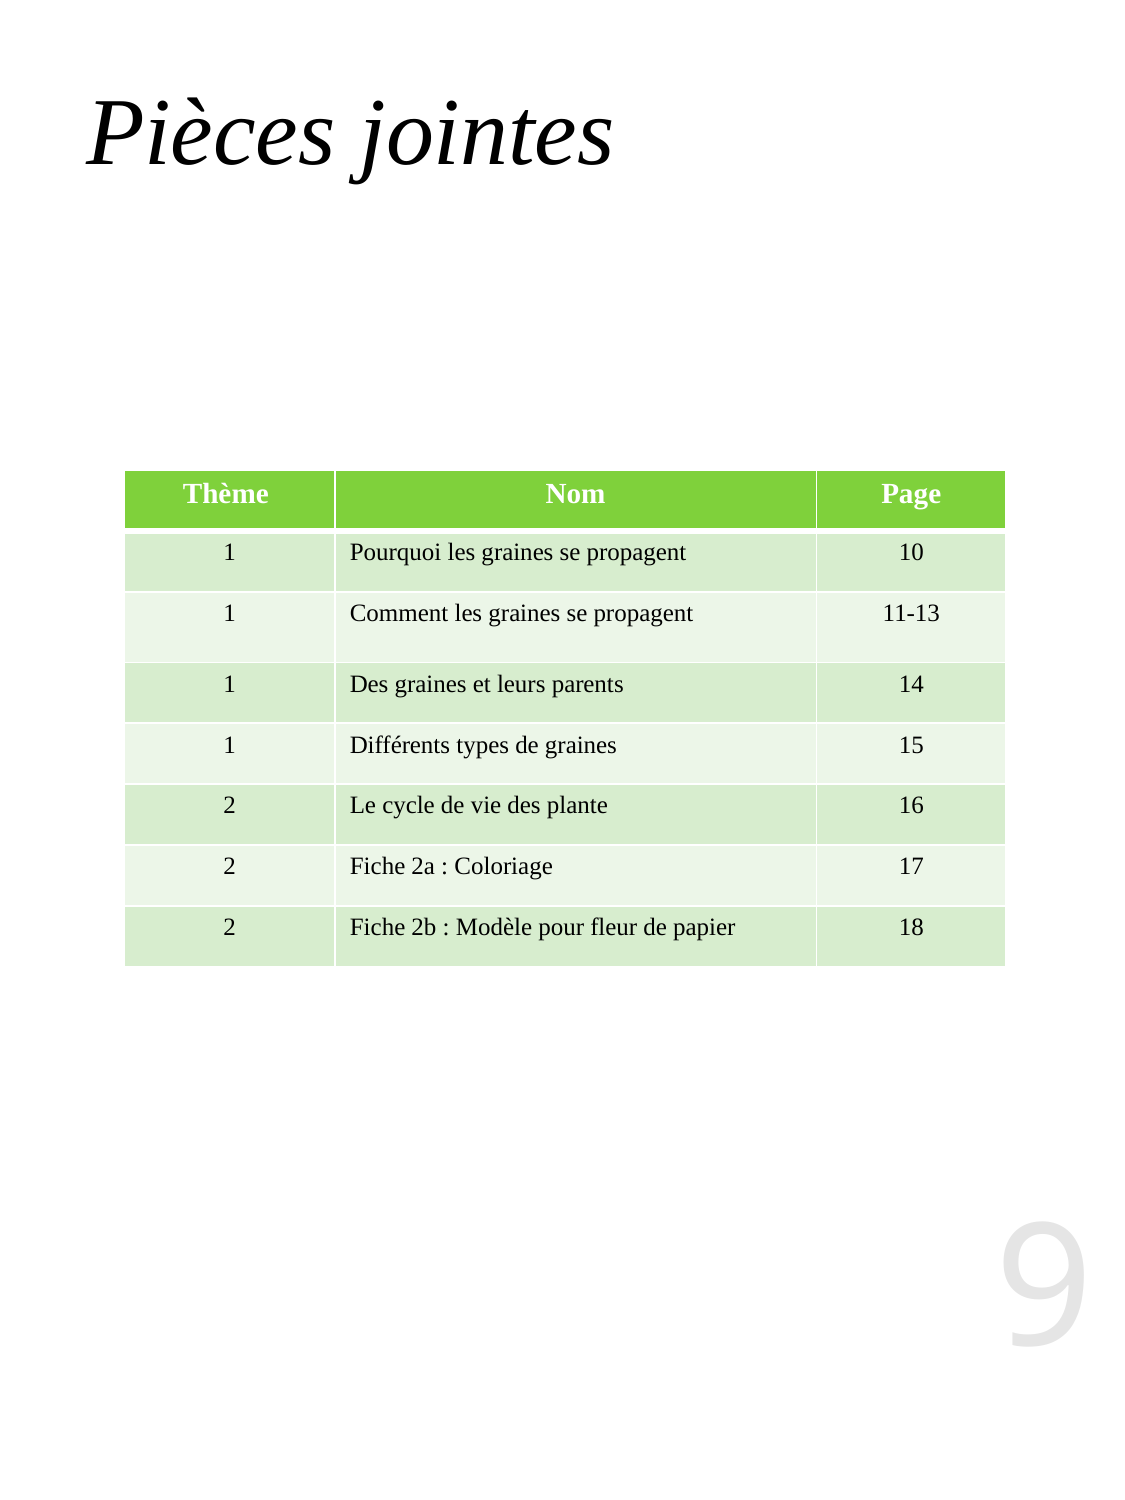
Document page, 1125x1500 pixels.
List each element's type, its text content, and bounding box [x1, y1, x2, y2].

table_cell 14 [817, 663, 1005, 722]
table_cell 17 [817, 846, 1005, 905]
table_cell 18 [817, 907, 1005, 966]
table_cell 16 [817, 785, 1005, 844]
table_cell 1 [125, 724, 334, 783]
table_cell 11-13 [817, 593, 1005, 662]
table_cell 15 [817, 724, 1005, 783]
table_cell 2 [125, 846, 334, 905]
table_cell Fiche 2b : Modèle pour fleur de papier [336, 907, 816, 966]
table_cell Comment les graines se propagent [336, 593, 816, 662]
table_header Nom [336, 471, 816, 528]
table_cell 1 [125, 534, 334, 591]
table_cell Fiche 2a : Coloriage [336, 846, 816, 905]
table_cell 1 [125, 663, 334, 722]
table_cell 1 [125, 593, 334, 662]
table_cell Différents types de graines [336, 724, 816, 783]
table_cell 2 [125, 907, 334, 966]
title Pièces jointes [0, 54, 702, 198]
table_header Page [817, 471, 1005, 528]
table_cell Pourquoi les graines se propagent [336, 534, 816, 591]
table_cell Le cycle de vie des plante [336, 785, 816, 844]
table_cell Des graines et leurs parents [336, 663, 816, 722]
table_cell 2 [125, 785, 334, 844]
slide_number 9 [925, 1197, 1108, 1385]
table_header Thème [125, 471, 334, 528]
table_cell 10 [817, 534, 1005, 591]
